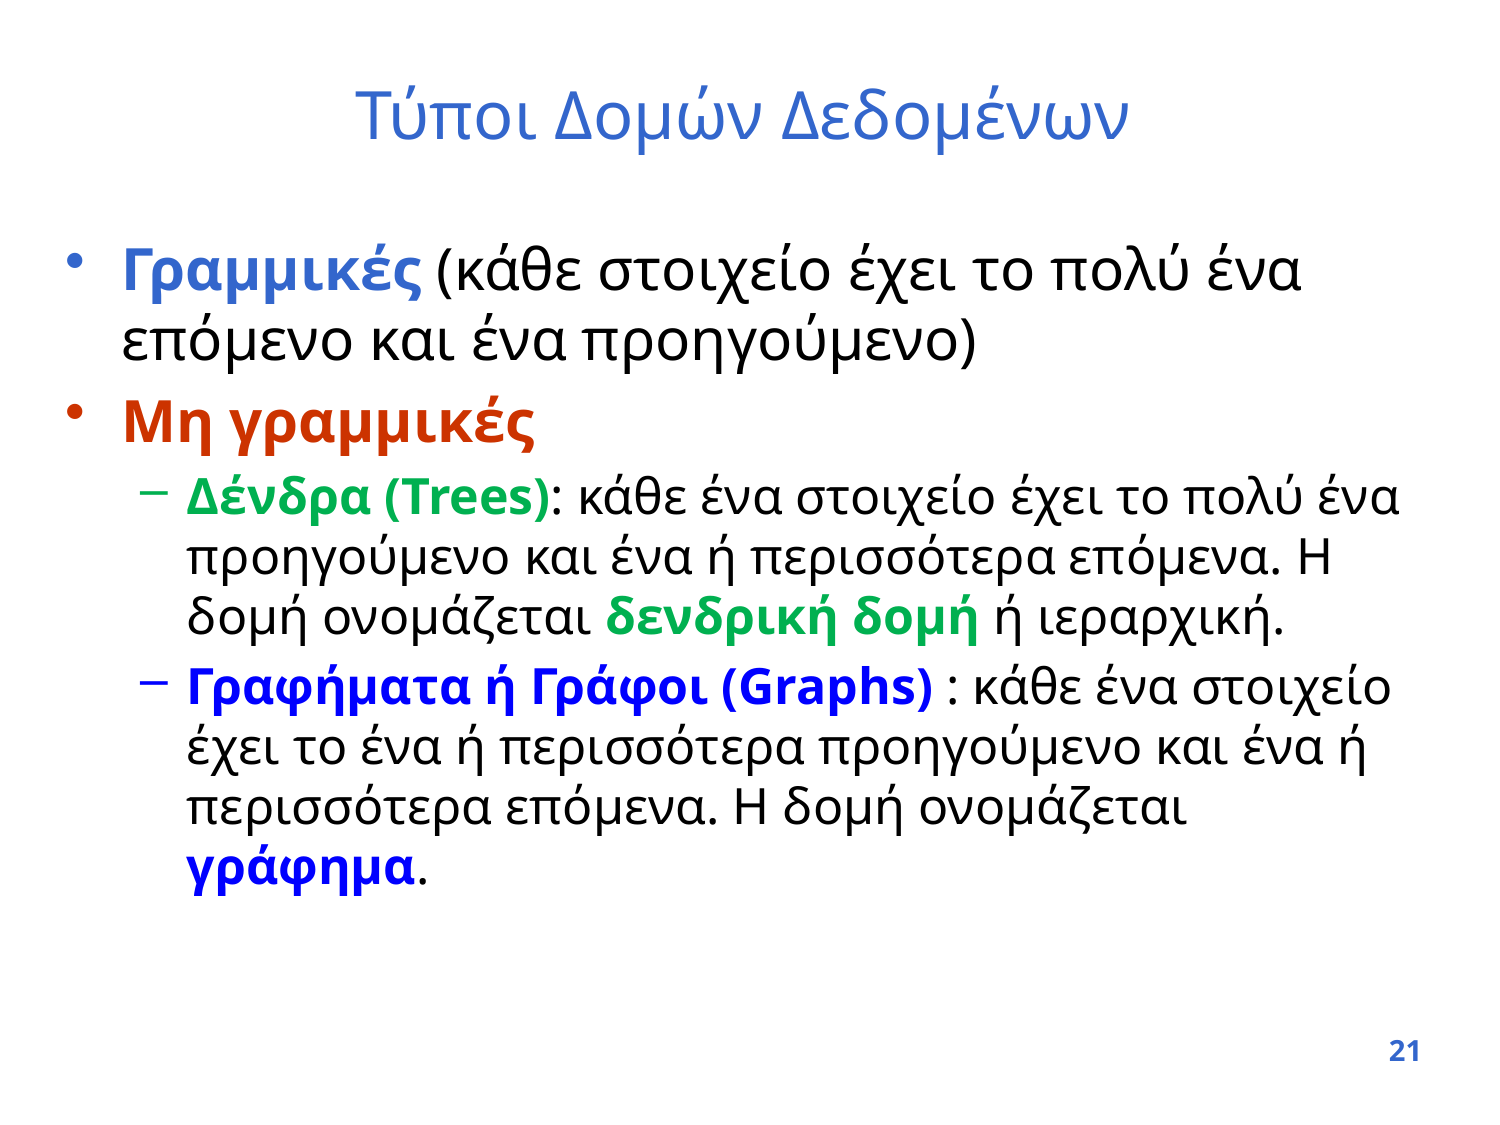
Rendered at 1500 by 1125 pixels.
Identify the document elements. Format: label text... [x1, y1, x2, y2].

title Τύποι Δομών Δεδομένων [50, 50, 1438, 175]
list Γραμμικές (κάθε στοιχείο έχει το πολύ ένα επόμενο και ένα προηγούμενο) Μη γραμμικές Δένδρα (Trees): κάθε ένα στοιχείο έχει το πολύ ένα προηγούμενο και ένα ή περισσότερα επόμενα. Η δομή ονομάζεται δενδρική δομή ή ιεραρχική. Γραφήματα ή Γράφοι (Graphs) : κάθε ένα στοιχείο έχει το ένα ή περισσότερα προηγούμενο και ένα ή περισσότερα επόμενα. Η δομή ονομάζεται γράφημα. [50, 224, 1450, 1000]
slide_number 21 [1249, 1024, 1438, 1101]
